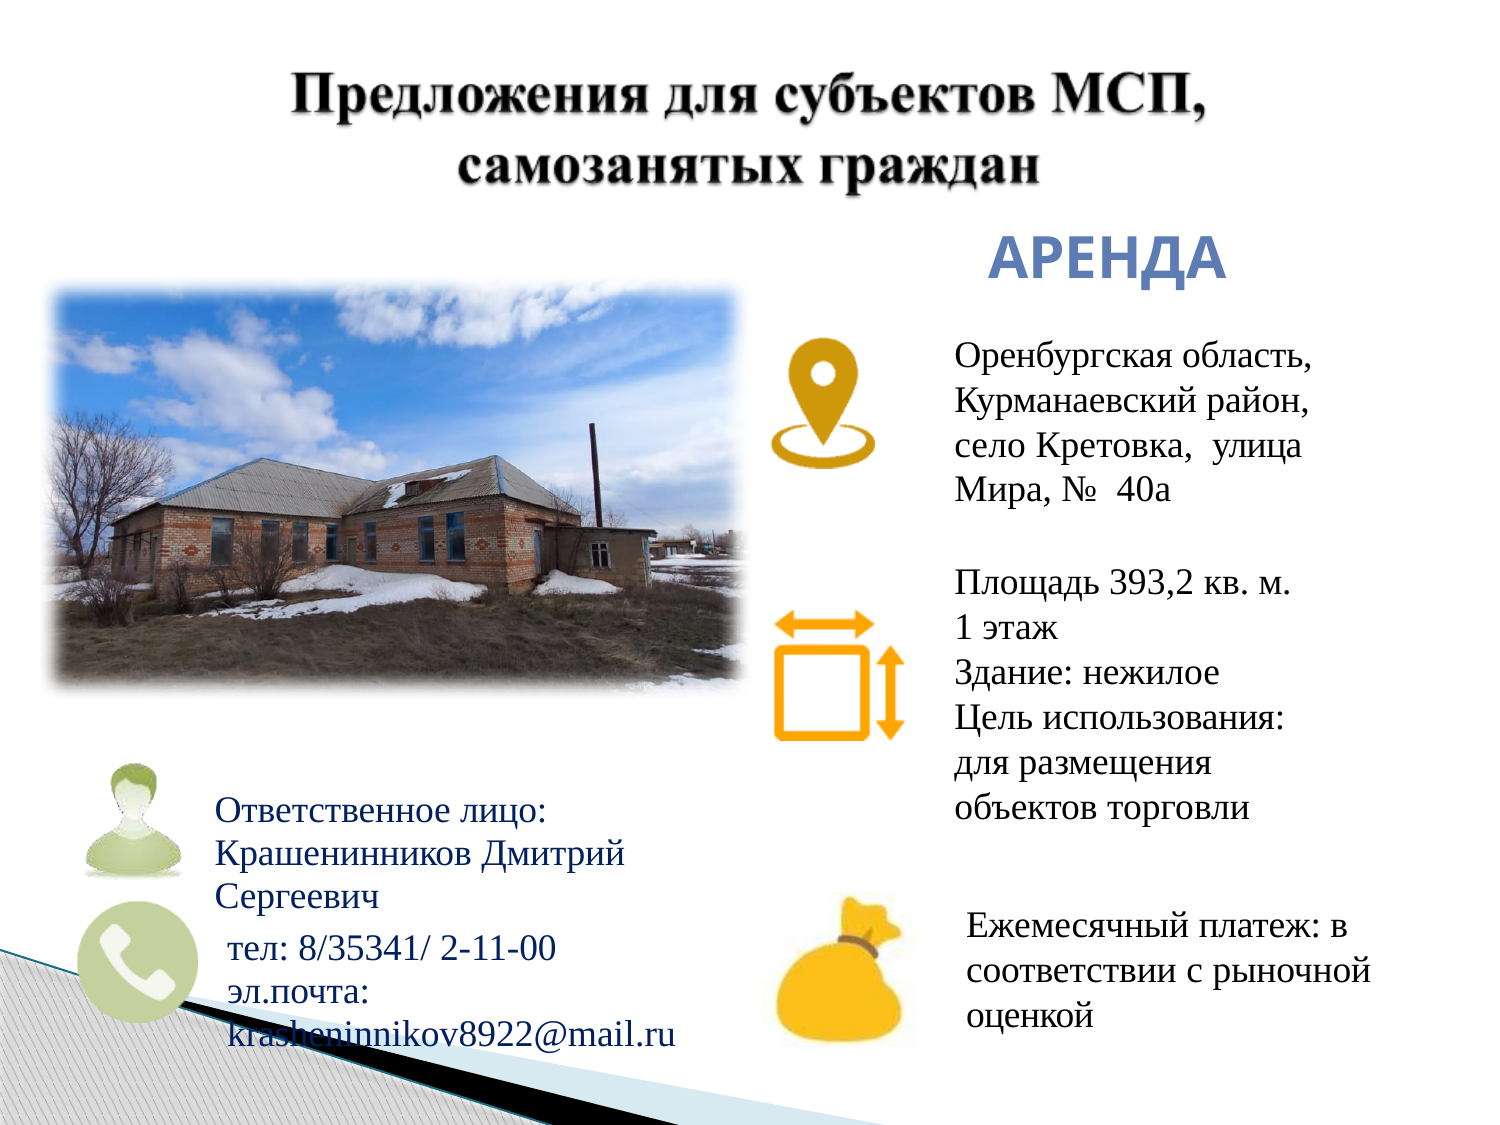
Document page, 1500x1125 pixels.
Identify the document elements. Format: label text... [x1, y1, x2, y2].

picture [37, 274, 751, 701]
text_box Оренбургская область, Курманаевский район, село Кретовка, улица Мира, № 40а Площадь 393,2 кв. м. 1 этаж Здание: нежилое Цель использования: для размещения объектов торговли [952, 330, 1400, 828]
title [75, 15, 1425, 258]
text_box [761, 337, 890, 469]
text_box Ежемесячный платеж: в соответствии с рыночной оценкой [964, 901, 1376, 1035]
text_box [761, 892, 916, 1047]
text_box [773, 609, 905, 741]
text_box тел: 8/35341/ 2-11-00 эл.почта: krasheninnikov8922@mail.ru [224, 924, 798, 1054]
text_box [75, 762, 192, 880]
text_box АРЕНДА [973, 212, 1242, 298]
text_box [75, 900, 200, 1025]
text_box Ответственное лицо: Крашенинников Дмитрий Сергеевич [212, 787, 700, 917]
